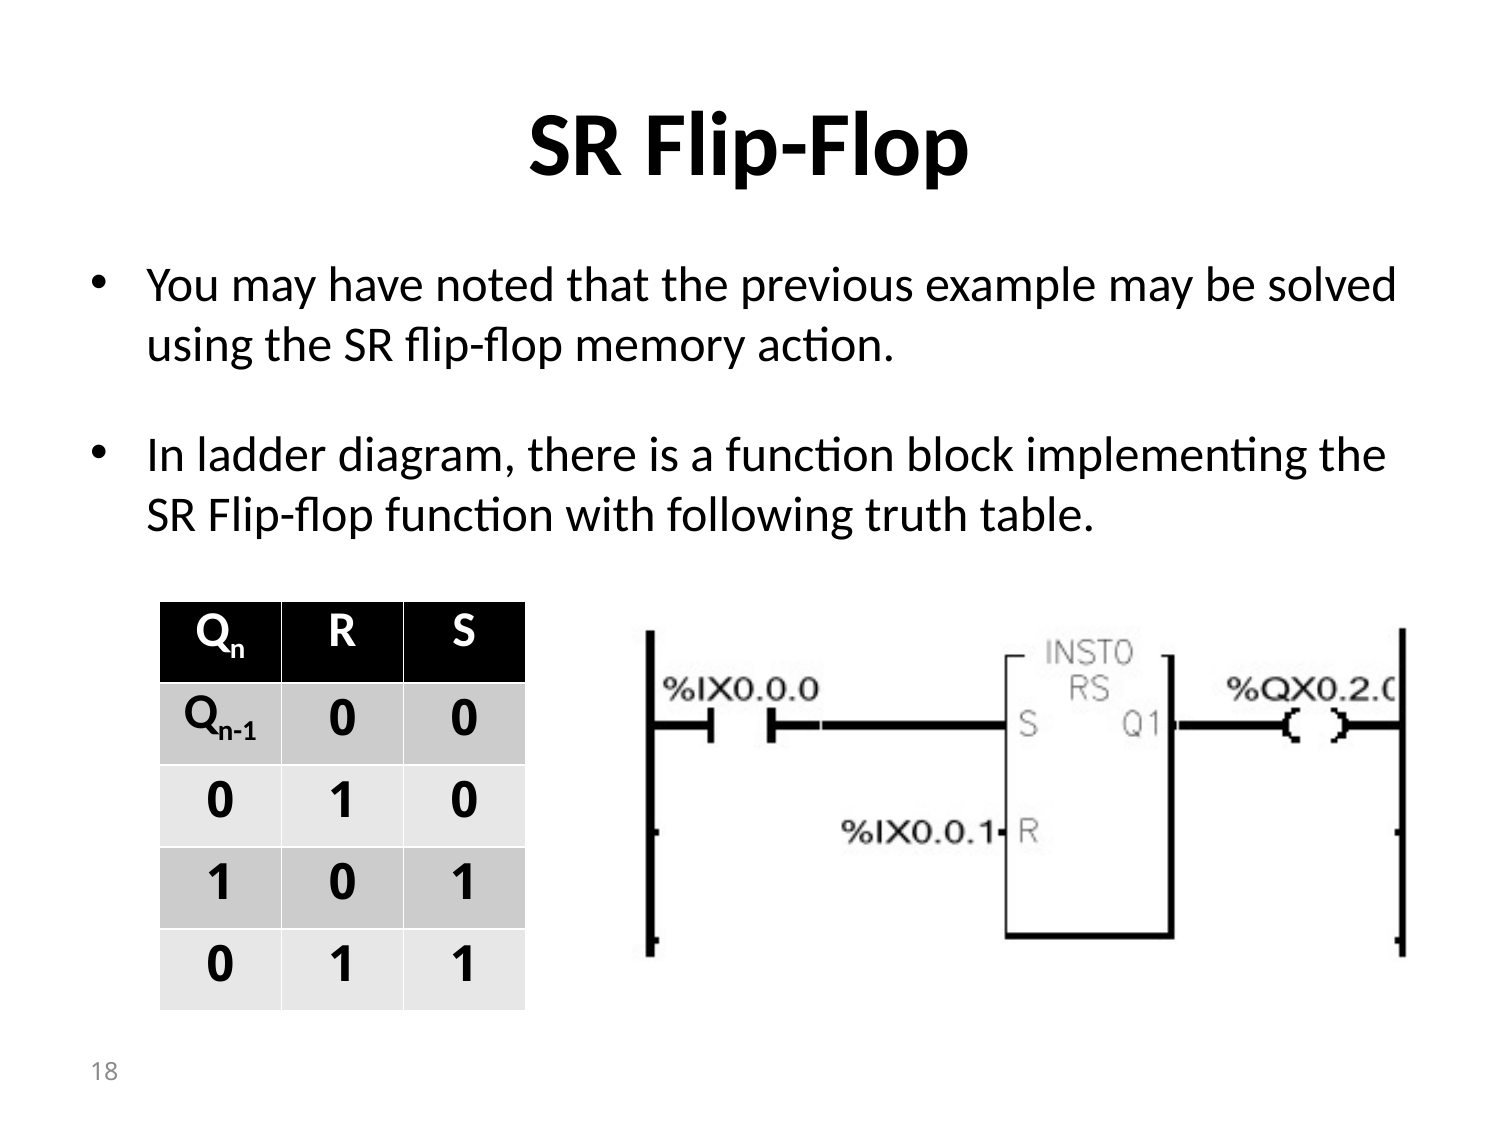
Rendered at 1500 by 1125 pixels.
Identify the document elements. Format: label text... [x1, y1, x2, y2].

table_cell 1 [160, 848, 281, 928]
table_cell Qn-1 [160, 684, 281, 764]
table_cell 1 [404, 930, 525, 1010]
table_cell 0 [282, 684, 403, 764]
table_header R [282, 602, 403, 682]
title SR Flip-Flop [75, 45, 1425, 233]
table_cell 0 [282, 848, 403, 928]
table_cell 0 [404, 766, 525, 846]
table_cell 1 [282, 930, 403, 1010]
table_cell 1 [404, 848, 525, 928]
table_header Qn [160, 602, 281, 682]
table_cell 0 [160, 930, 281, 1010]
slide_number 18 [75, 1042, 425, 1103]
table_cell 1 [282, 766, 403, 846]
picture [631, 609, 1424, 973]
table_cell 0 [160, 766, 281, 846]
table_cell 0 [404, 684, 525, 764]
table_header S [404, 602, 525, 682]
list You may have noted that the previous example may be solved using the SR flip-flop memory action. In ladder diagram, there is a function block implementing the SR Flip-flop function with following truth table. [75, 243, 1447, 986]
